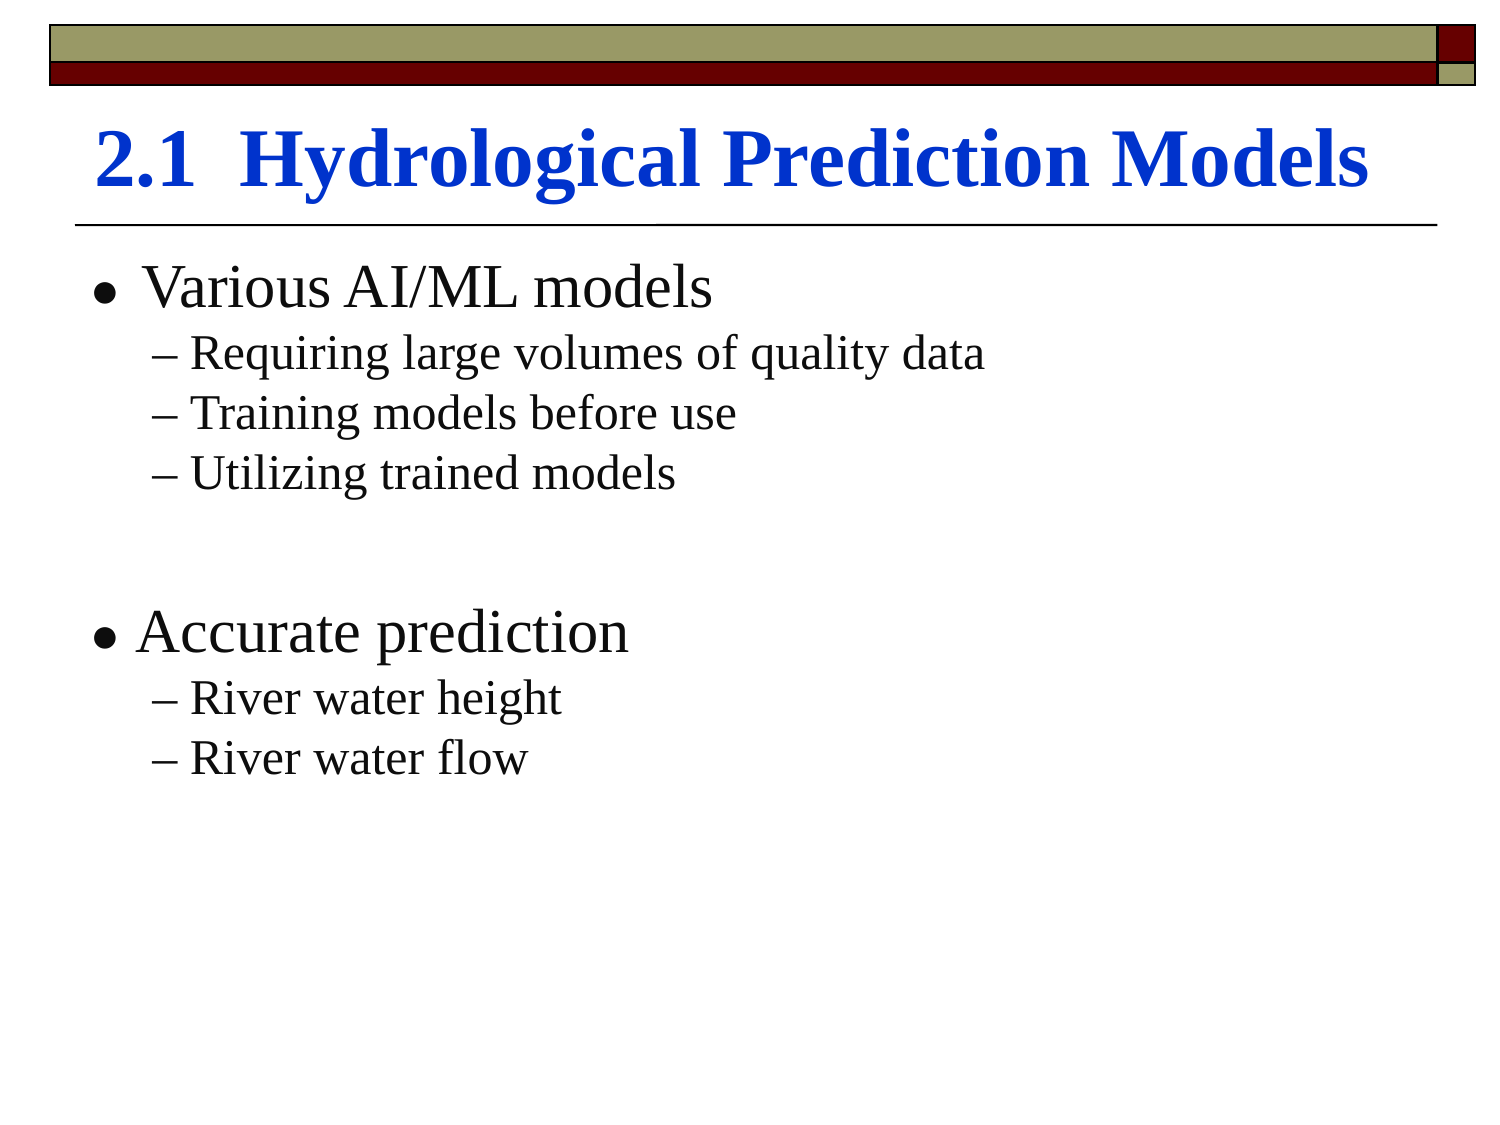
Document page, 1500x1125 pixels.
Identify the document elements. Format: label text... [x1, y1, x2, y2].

text_box 2.1 Hydrological Prediction Models [79, 95, 1387, 211]
text_box ● Various AI/ML models – Requiring large volumes of quality data – Training models before use – Utilizing trained models ● Accurate prediction – River water height – River water flow [75, 237, 1500, 1000]
